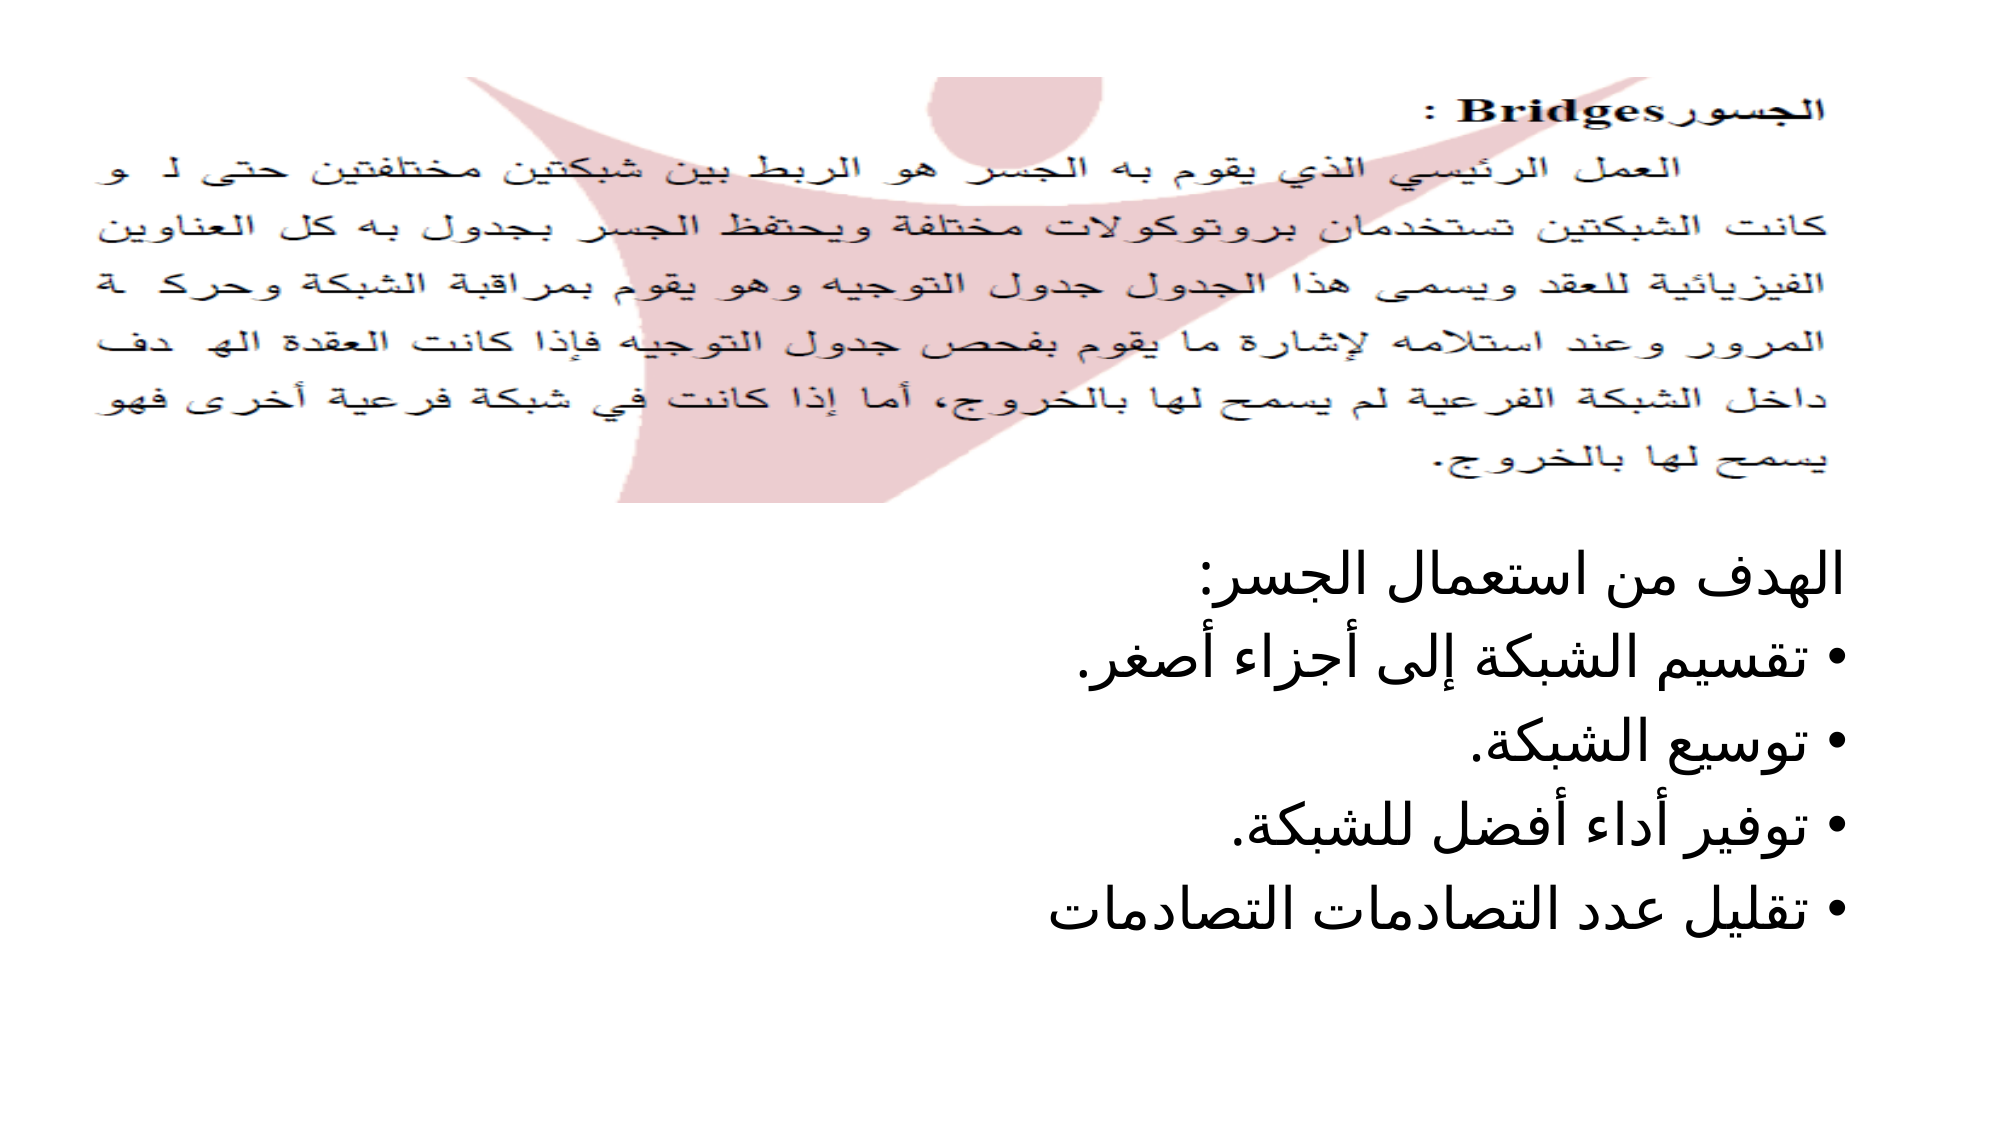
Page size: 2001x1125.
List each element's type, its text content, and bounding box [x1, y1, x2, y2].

list الهدف من استعمال الجسر: تقسيم الشبكة إلى أجزاء أصغر. توسيع الشبكة. توفير أداء أفضل للشبكة. تقليل عدد التصادمات التصادمات [137, 536, 1863, 1014]
picture [64, 77, 1863, 503]
